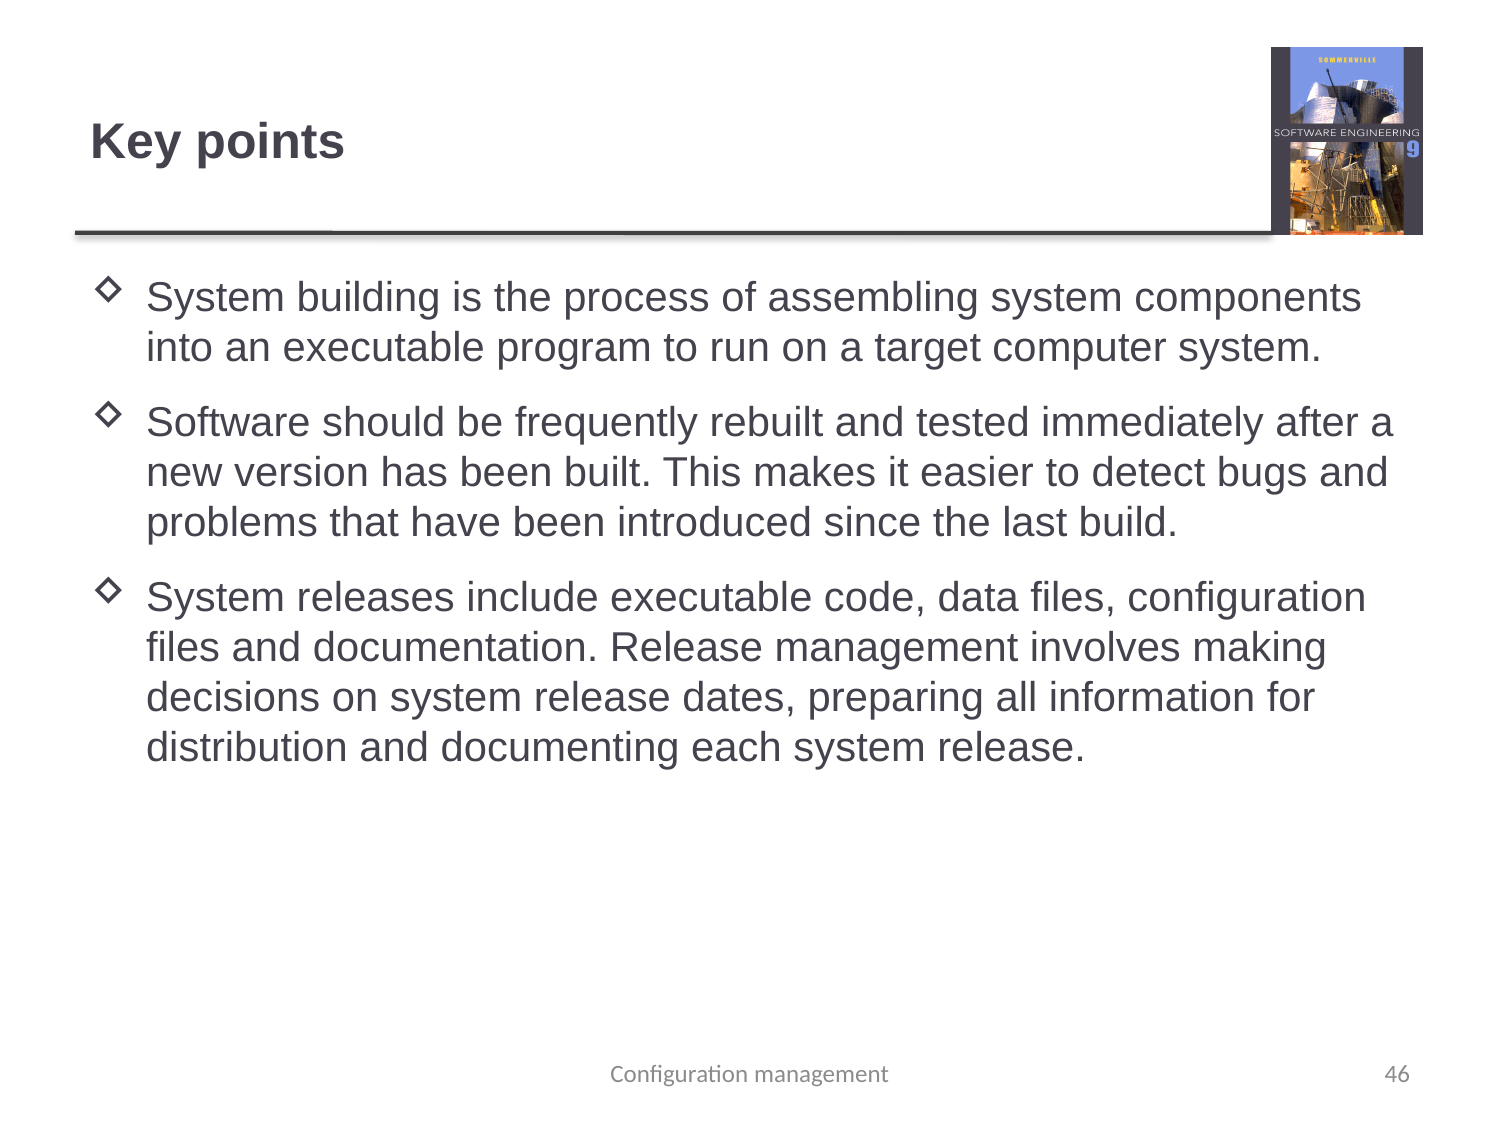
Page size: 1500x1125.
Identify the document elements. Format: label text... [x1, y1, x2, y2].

footer Configuration management [512, 1042, 988, 1103]
title Key points [74, 44, 1272, 233]
picture [1272, 47, 1423, 235]
slide_number 46 [1074, 1042, 1425, 1103]
list System building is the process of assembling system components into an executable program to run on a target computer system. Software should be frequently rebuilt and tested immediately after a new version has been built. This makes it easier to detect bugs and problems that have been introduced since the last build. System releases include executable code, data files, configuration files and documentation. Release management involves making decisions on system release dates, preparing all information for distribution and documenting each system release. [75, 262, 1425, 1005]
